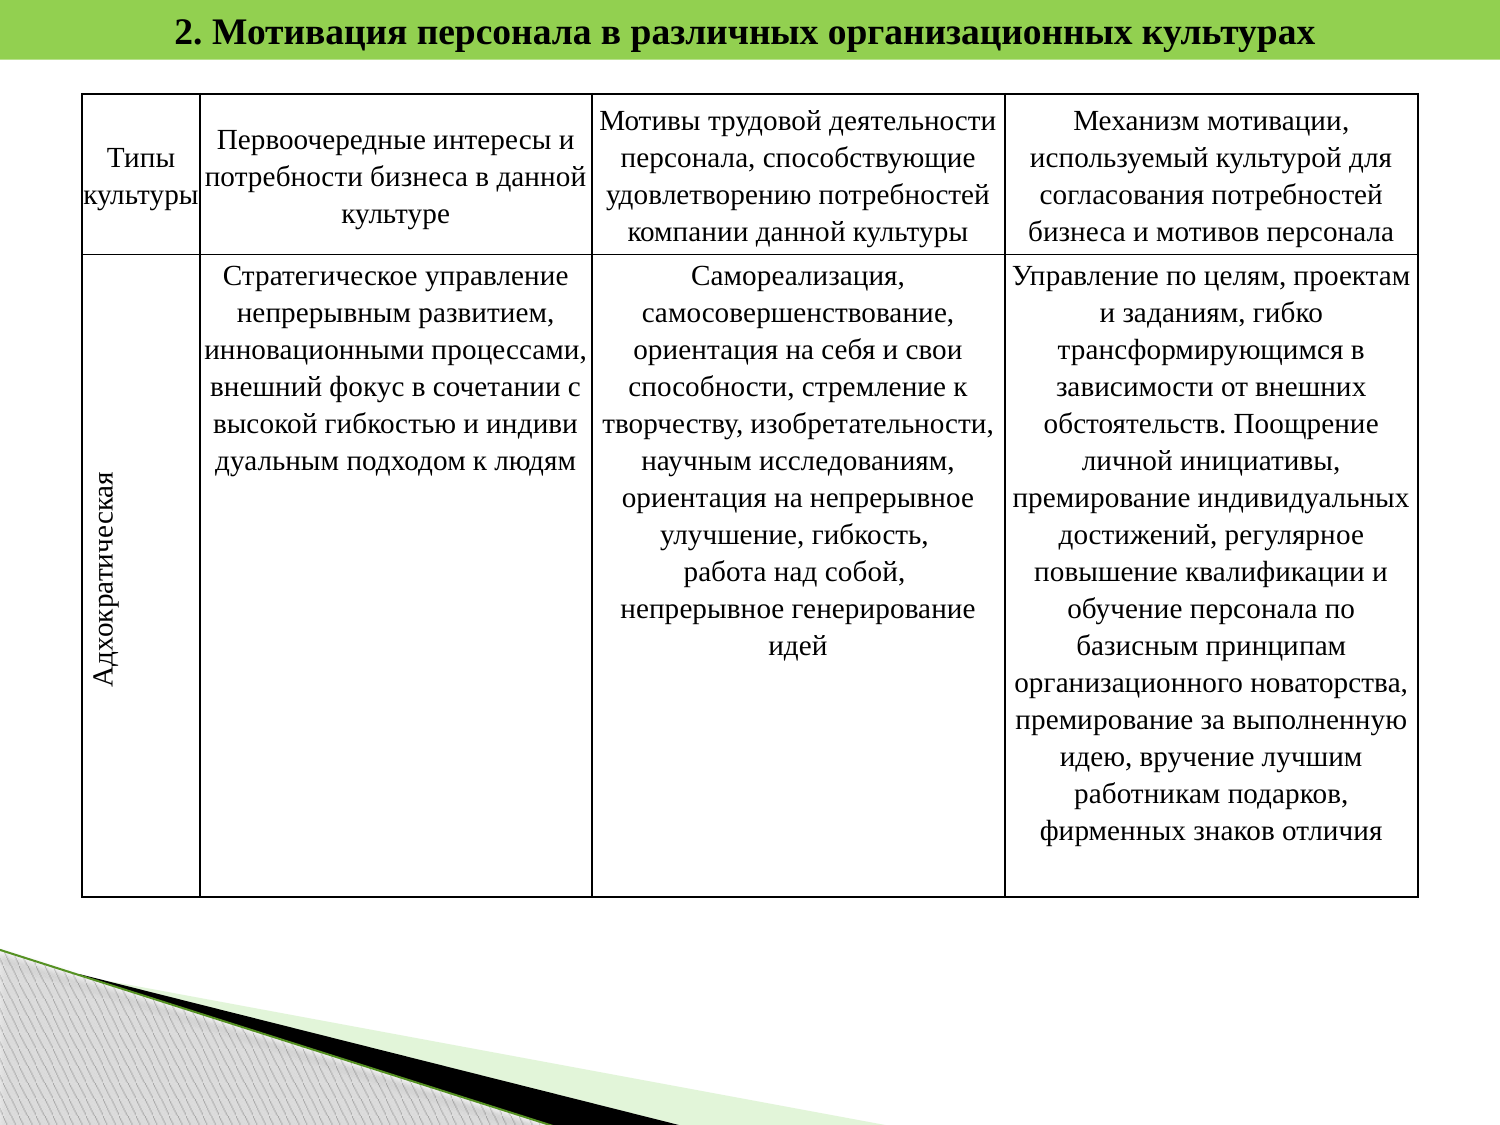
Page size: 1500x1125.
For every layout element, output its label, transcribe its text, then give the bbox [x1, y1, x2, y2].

table_header Первоочередные интересы и потребности бизнеса в данной культуре [201, 95, 591, 254]
text_box 2. Мотивация персонала в различных организационных культурах [0, 0, 1500, 60]
table_cell Адхократическая [83, 255, 199, 896]
table_cell Стратегическое управление непре­рывным развитием, инновационными процессами, вне­шний фокус в сочетании с высокой гибкостью и индиви­дуальным подходом к людям [201, 255, 591, 896]
table_header Типы культуры [83, 95, 199, 254]
table_cell Самореализация, самосовершенствование, ориентация на себя и свои способности, стремление к творчеству, изобре­тательности, научным исследованиям, ориентация на непрерывное улучшение, гибкость, работа над собой, непрерывное генерирование идей [593, 255, 1004, 896]
table_header Механизм мотивации, используемый культурой для согласования потребностей бизнеса и мотивов персонала [1006, 95, 1417, 254]
table_cell Управление по целям, проектам и заданиям, гибко трансформирующимся в зависимости от внешних обстоятельств. Поощрение личной инициативы, премирование индивидуальных достижений, регулярное повышение квалификации и обучение персонала по базисным принципам организационного новаторства, премирование за выполненную идею, вручение лучшим работникам подарков, фирменных знаков отличия [1006, 255, 1417, 896]
table_header Мотивы трудовой деятельности персонала, способствующие удовлетворению потребностей компании данной культуры [593, 95, 1004, 254]
